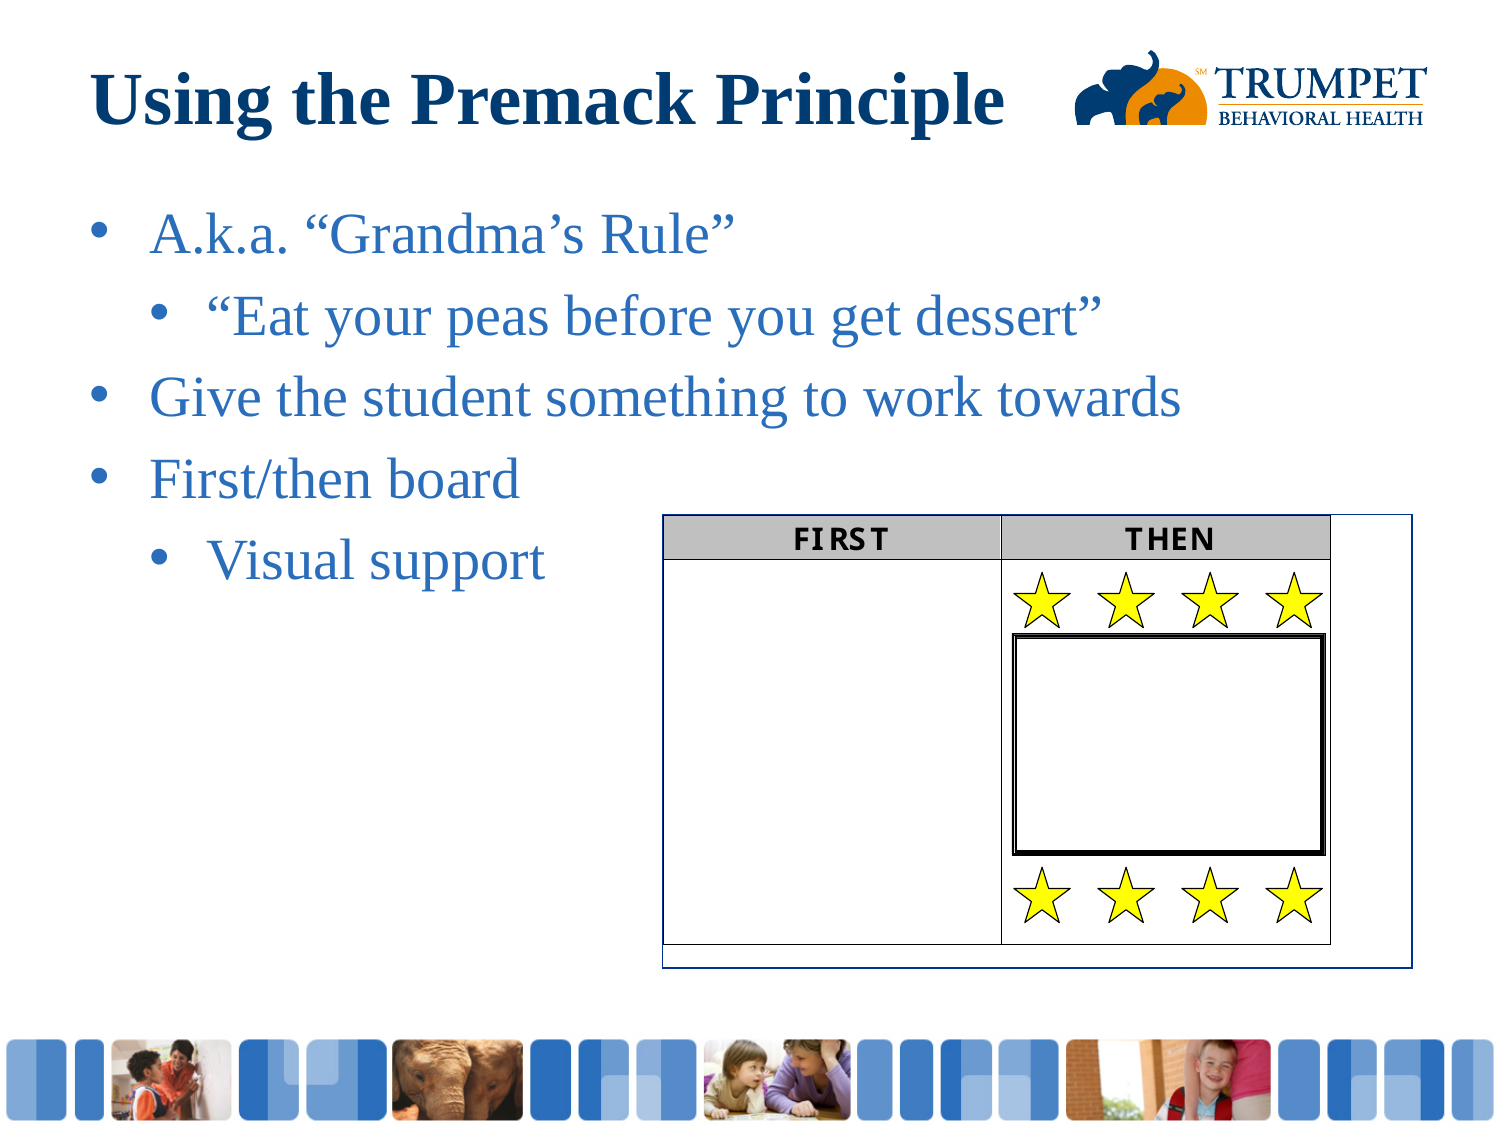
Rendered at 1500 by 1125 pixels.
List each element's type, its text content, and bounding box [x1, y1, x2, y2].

title Using the Premack Principle [75, 42, 1425, 143]
picture [662, 514, 1412, 968]
list A.k.a. “Grandma’s Rule” “Eat your peas before you get dessert” Give the student something to work towards First/then board Visual support [75, 187, 1425, 975]
picture [0, 1033, 1500, 1125]
